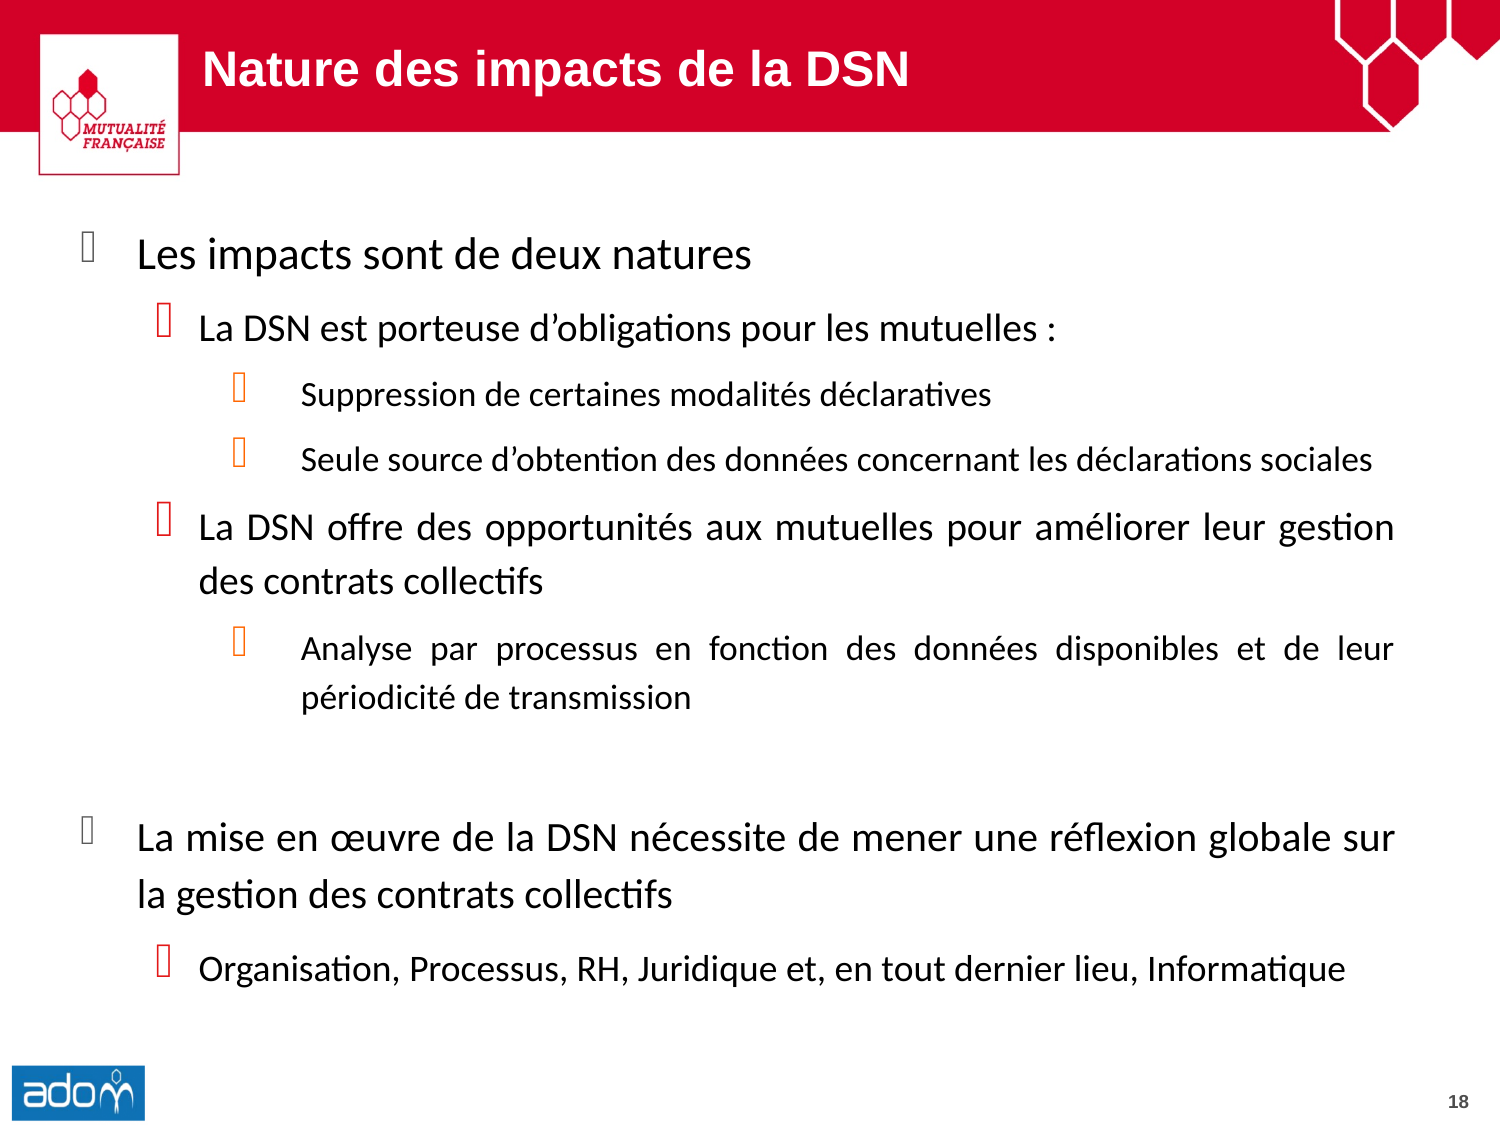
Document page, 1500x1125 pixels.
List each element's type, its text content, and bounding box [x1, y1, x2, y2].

picture [11, 1063, 148, 1125]
title Nature des impacts de la DSN [187, 0, 1326, 134]
list Les impacts sont de deux natures La DSN est porteuse d’obligations pour les mutuelles : Suppression de certaines modalités déclaratives Seule source d’obtention des données concernant les déclarations sociales La DSN offre des opportunités aux mutuelles pour améliorer leur gestion des contrats collectifs Analyse par processus en fonction des données disponibles et de leur périodicité de transmission La mise en œuvre de la DSN nécessite de mener une réflexion globale sur la gestion des contrats collectifs Organisation, Processus, RH, Juridique et, en tout dernier lieu, Informatique [65, 207, 1412, 1071]
picture [0, 0, 1500, 182]
